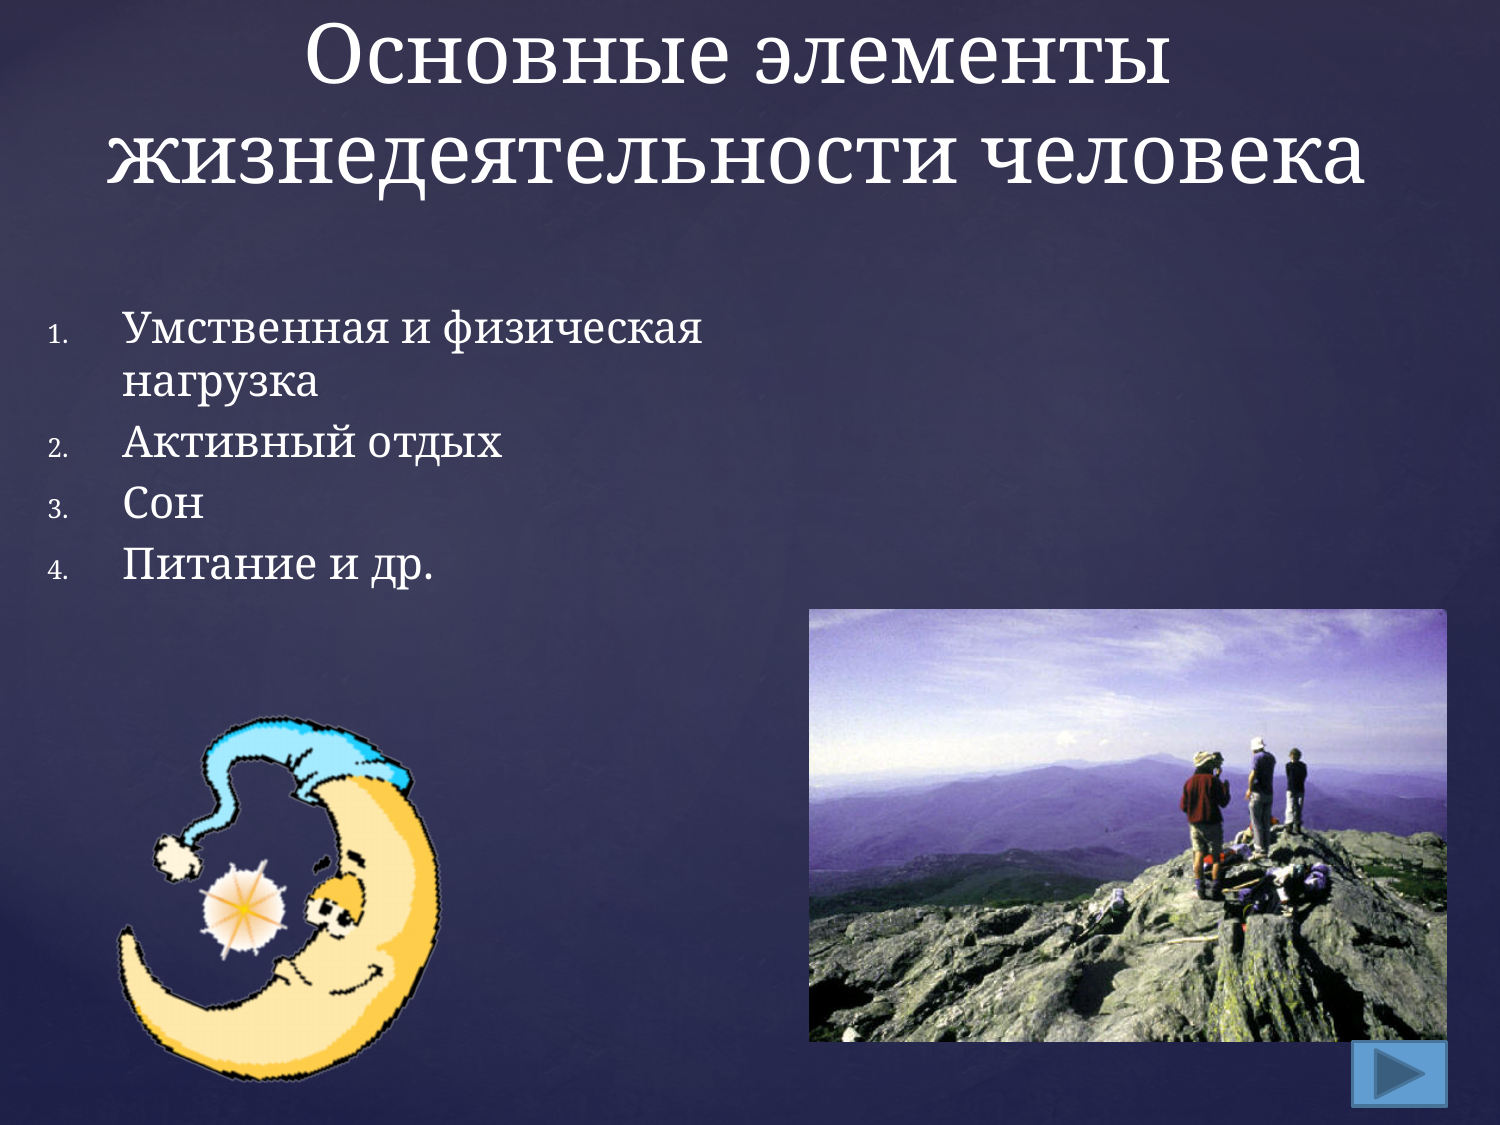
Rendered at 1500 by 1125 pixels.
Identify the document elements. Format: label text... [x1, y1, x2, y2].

text_box [1351, 1056, 1448, 1108]
picture [66, 669, 511, 1125]
list Умственная и физическая нагрузка Активный отдых Сон Питание и др. [29, 278, 857, 610]
picture [809, 609, 1448, 1043]
title Основные элементы жизнедеятельности человека [64, 0, 1412, 208]
